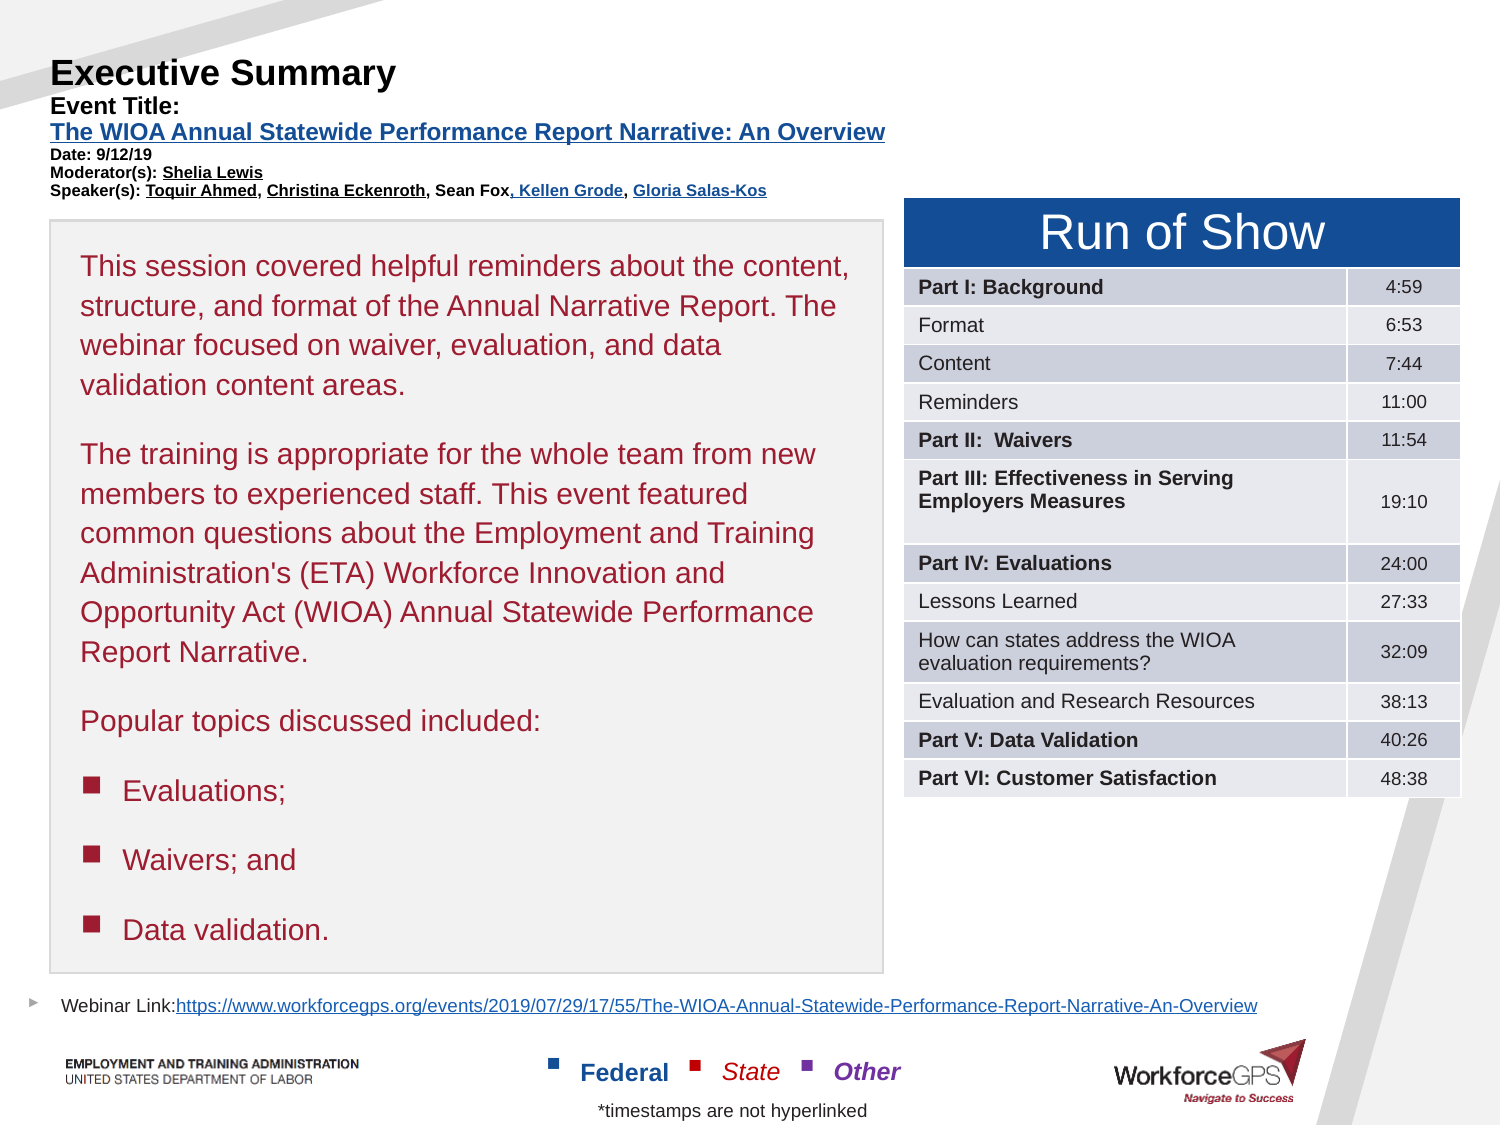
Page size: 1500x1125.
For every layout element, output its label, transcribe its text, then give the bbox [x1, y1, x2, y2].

table_cell 24:00 [1348, 545, 1460, 582]
table_cell Part III: Effectiveness in Serving Employers Measures [904, 460, 1346, 543]
title Executive Summary Event Title: The WIOA Annual Statewide Performance Report Narrative: An Overview Date: 9/12/19 Moderator(s): Shelia Lewis Speaker(s): Toquir Ahmed, Christina Eckenroth, Sean Fox, Kellen Grode, Gloria Salas-Kos [50, 43, 904, 320]
picture [59, 1053, 370, 1092]
table_cell 7:44 [1348, 345, 1460, 382]
table_cell How can states address the WIOA evaluation requirements? [904, 622, 1346, 682]
table_cell 48:38 [1348, 760, 1460, 797]
table_cell Part II: Waivers [904, 422, 1346, 459]
table_cell 38:13 [1348, 684, 1460, 720]
table_cell Content [904, 345, 1346, 382]
table_cell Part V: Data Validation [904, 722, 1346, 758]
text_box Webinar Link:https://www.workforcegps.org/events/2019/07/29/17/55/The-WIOA-Annual-Statewide-Performance-Report-Narrative-An-Overview [0, 973, 1483, 1052]
table_cell 6:53 [1348, 307, 1460, 344]
table_cell 11:00 [1348, 384, 1460, 420]
table_cell 40:26 [1348, 722, 1460, 758]
table_cell Lessons Learned [904, 584, 1346, 620]
list This session covered helpful reminders about the content, structure, and format of the Annual Narrative Report. The webinar focused on waiver, evaluation, and data validation content areas. The training is appropriate for the whole team from new members to experienced staff. This event featured common questions about the Employment and Training Administration's (ETA) Workforce Innovation and Opportunity Act (WIOA) Annual Statewide Performance Report Narrative. Popular topics discussed included: Evaluations; Waivers; and Data validation. [43, 213, 891, 973]
table_cell Part VI: Customer Satisfaction [904, 760, 1346, 797]
table_cell Part I: Background [904, 269, 1346, 305]
table_header Run of Show [904, 198, 1460, 267]
table_cell 11:54 [1348, 422, 1460, 459]
table_cell 19:10 [1348, 460, 1460, 543]
table_cell Format [904, 307, 1346, 344]
picture [1112, 1052, 1308, 1105]
table_cell 27:33 [1348, 584, 1460, 620]
table_cell Reminders [904, 384, 1346, 420]
table_cell Part IV: Evaluations [904, 545, 1346, 582]
table_cell 4:59 [1348, 269, 1460, 305]
table_cell Evaluation and Research Resources [904, 684, 1346, 720]
table_cell 32:09 [1348, 622, 1460, 682]
